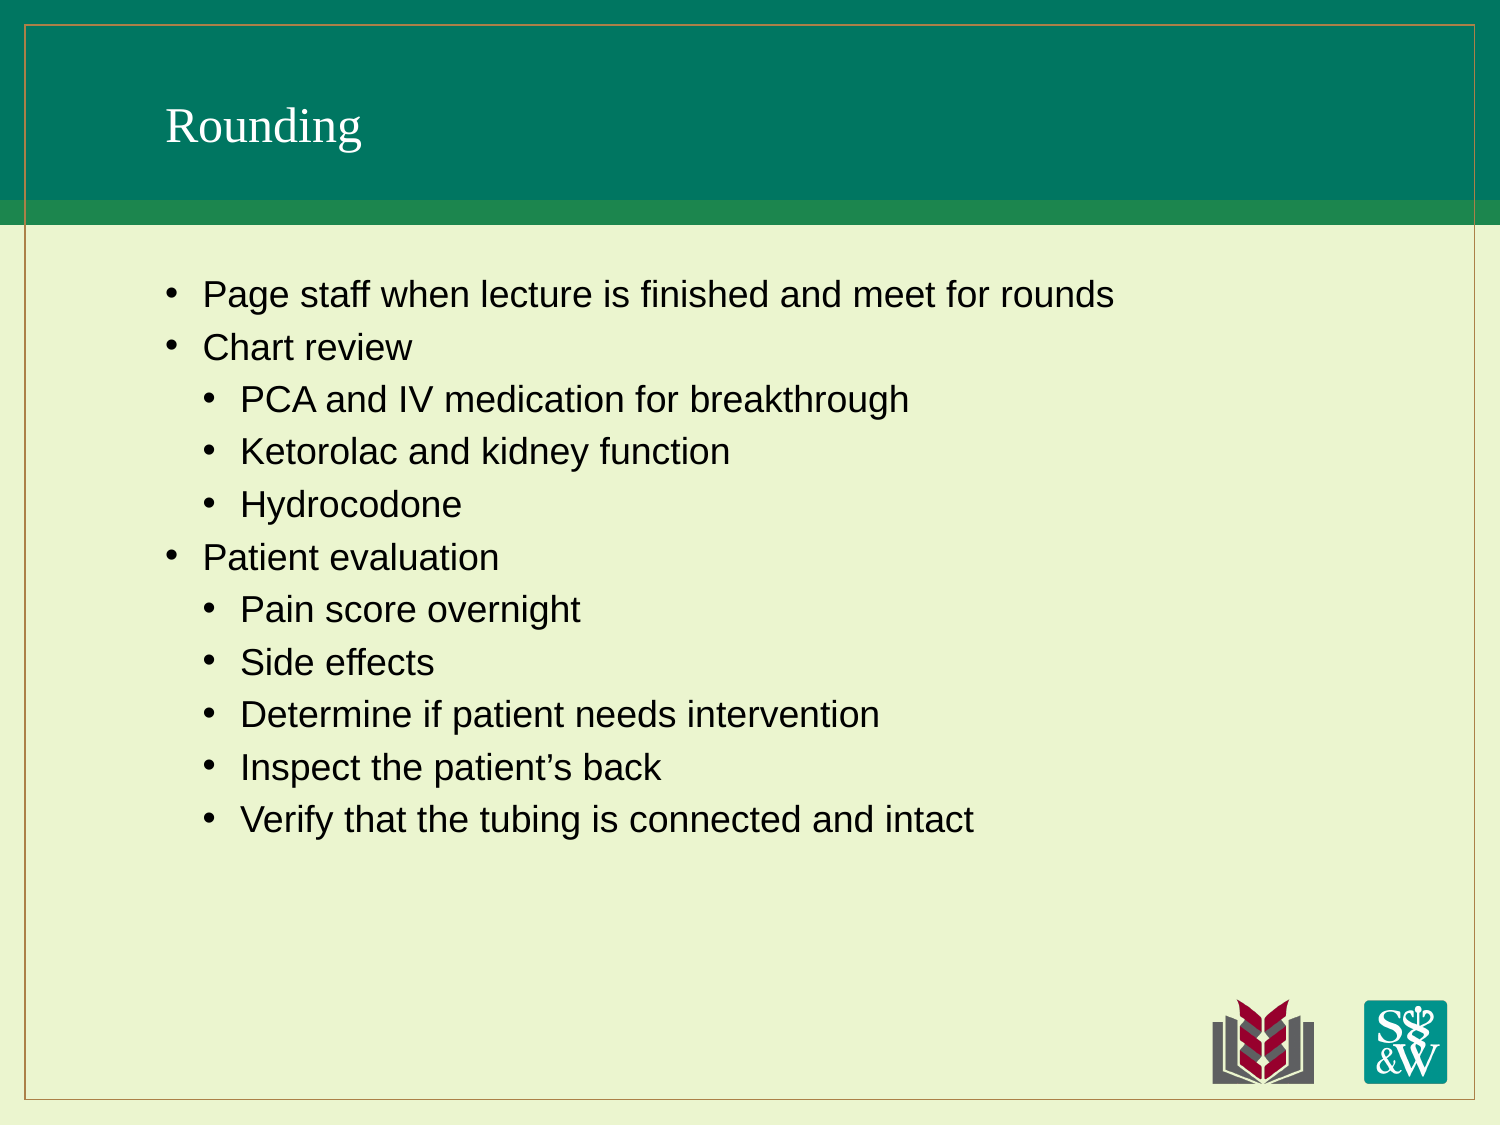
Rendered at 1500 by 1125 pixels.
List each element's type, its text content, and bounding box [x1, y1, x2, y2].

picture [1350, 999, 1450, 1084]
list Page staff when lecture is finished and meet for rounds Chart review PCA and IV medication for breakthrough Ketorolac and kidney function Hydrocodone Patient evaluation Pain score overnight Side effects Determine if patient needs intervention Inspect the patient’s back Verify that the tubing is connected and intact [149, 262, 1426, 1006]
title Rounding [149, 44, 1426, 201]
picture [1212, 1006, 1325, 1084]
